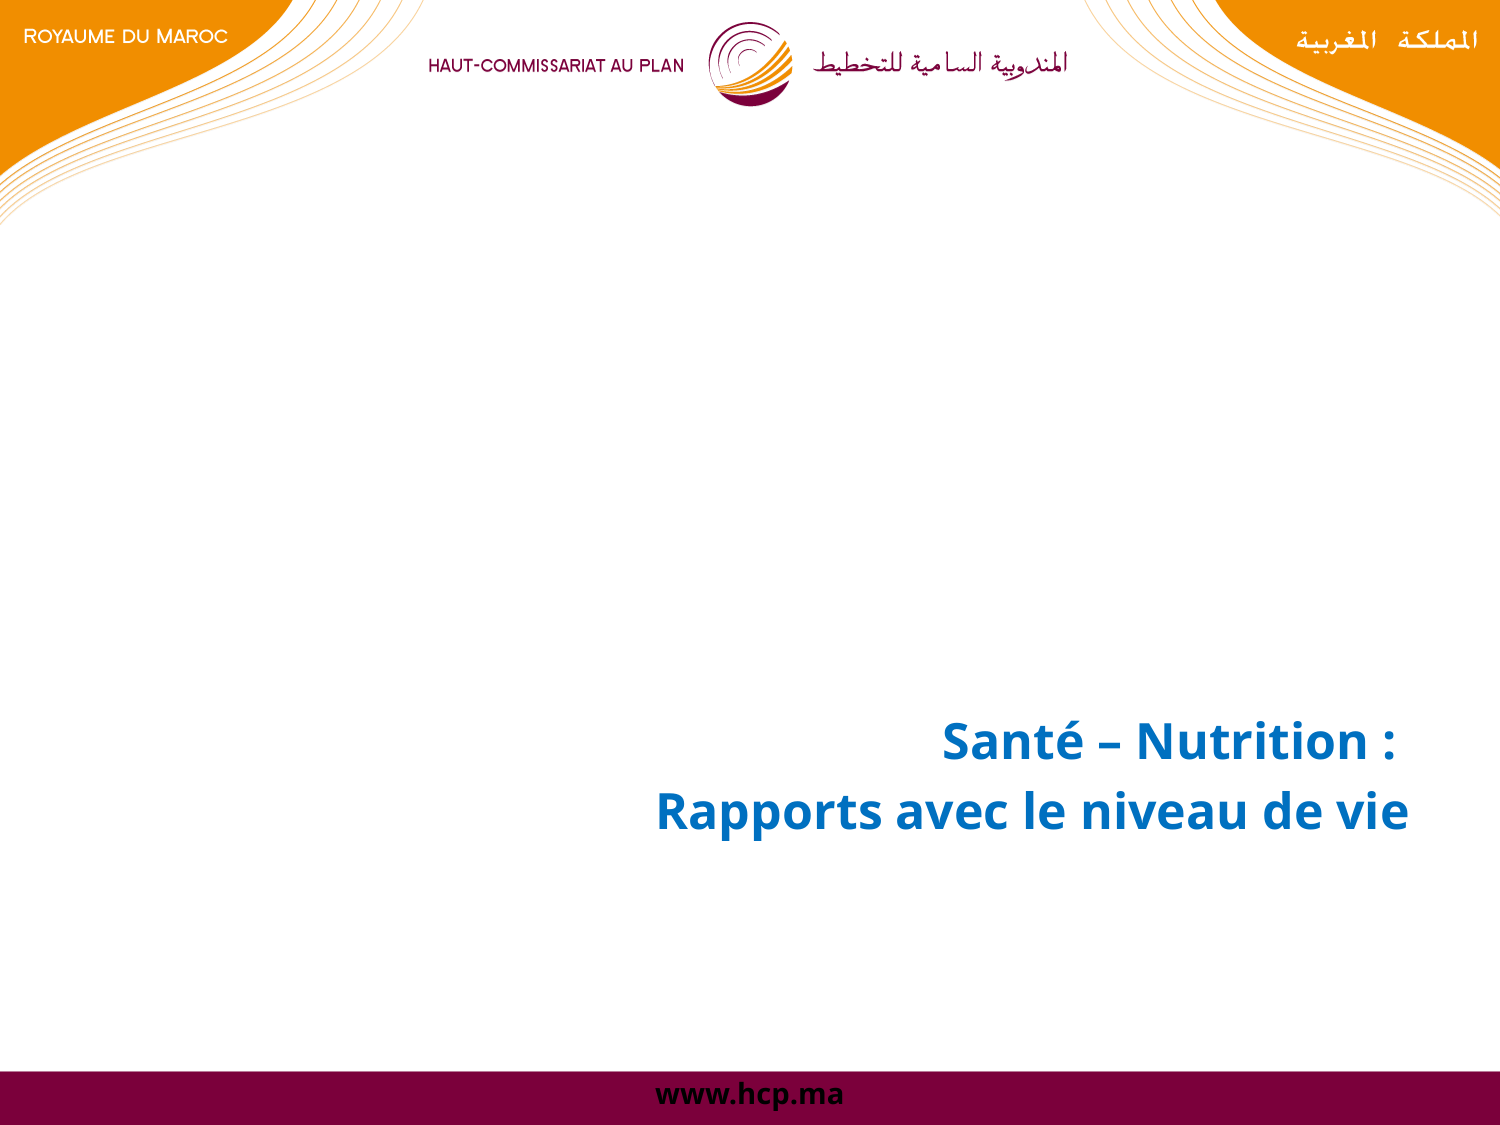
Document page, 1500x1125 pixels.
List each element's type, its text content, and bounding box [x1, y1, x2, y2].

picture [0, 0, 1500, 1125]
list Santé – Nutrition : Rapports avec le niveau de vie [74, 349, 1426, 1006]
